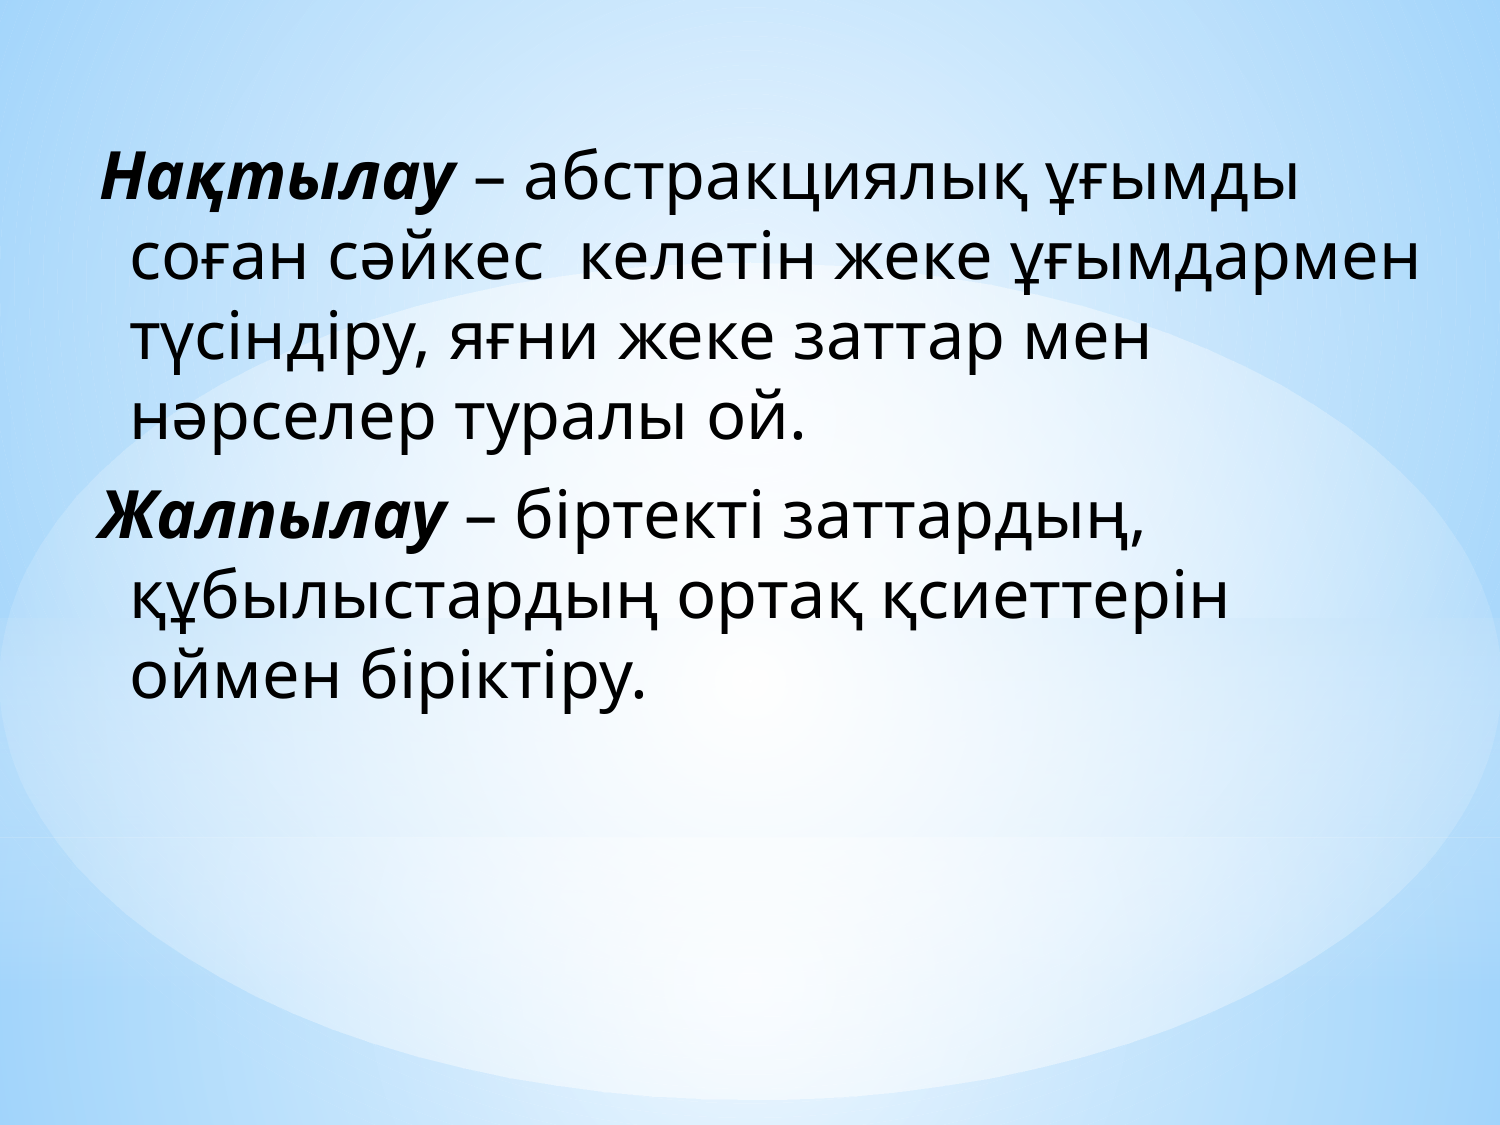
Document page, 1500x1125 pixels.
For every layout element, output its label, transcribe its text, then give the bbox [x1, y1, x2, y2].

list Нақтылау – абстракциялық ұғымды соған сәйкес келетін жеке ұғымдармен түсіндіру, яғни жеке заттар мен нәрселер туралы ой. Жалпылау – біртекті заттардың, құбылыстардың ортақ қсиеттерін оймен біріктіру. [76, 125, 1450, 1125]
